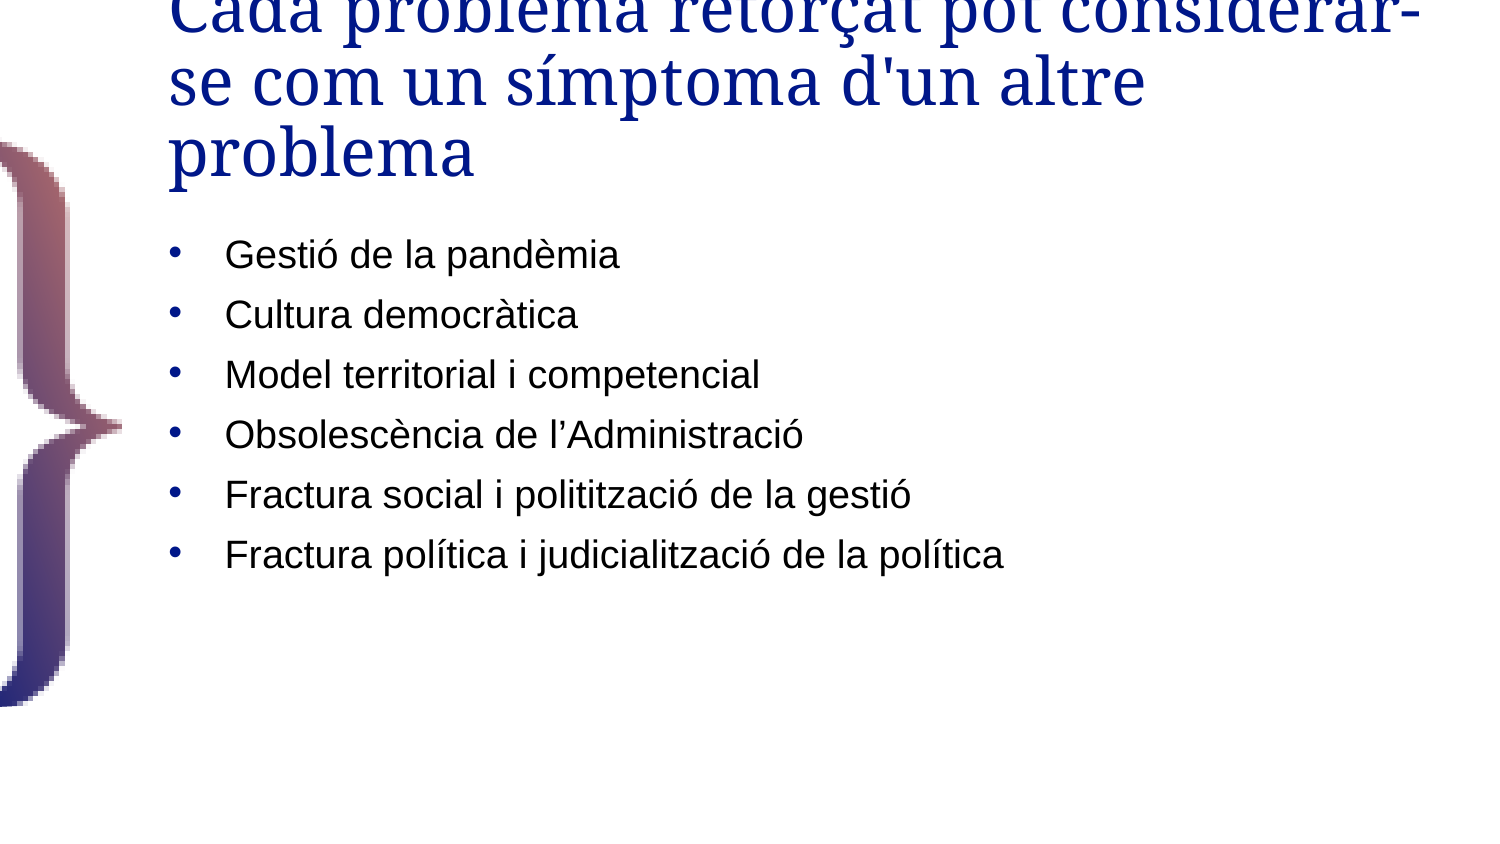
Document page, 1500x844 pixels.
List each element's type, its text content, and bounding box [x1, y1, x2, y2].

list Gestió de la pandèmia Cultura democràtica Model territorial i competencial Obsolescència de l’Administració Fractura social i politització de la gestió Fractura política i judicialització de la política [153, 221, 1455, 784]
title Cada problema retorçat pot considerar-se com un símptoma d'un altre problema [153, 39, 1455, 199]
